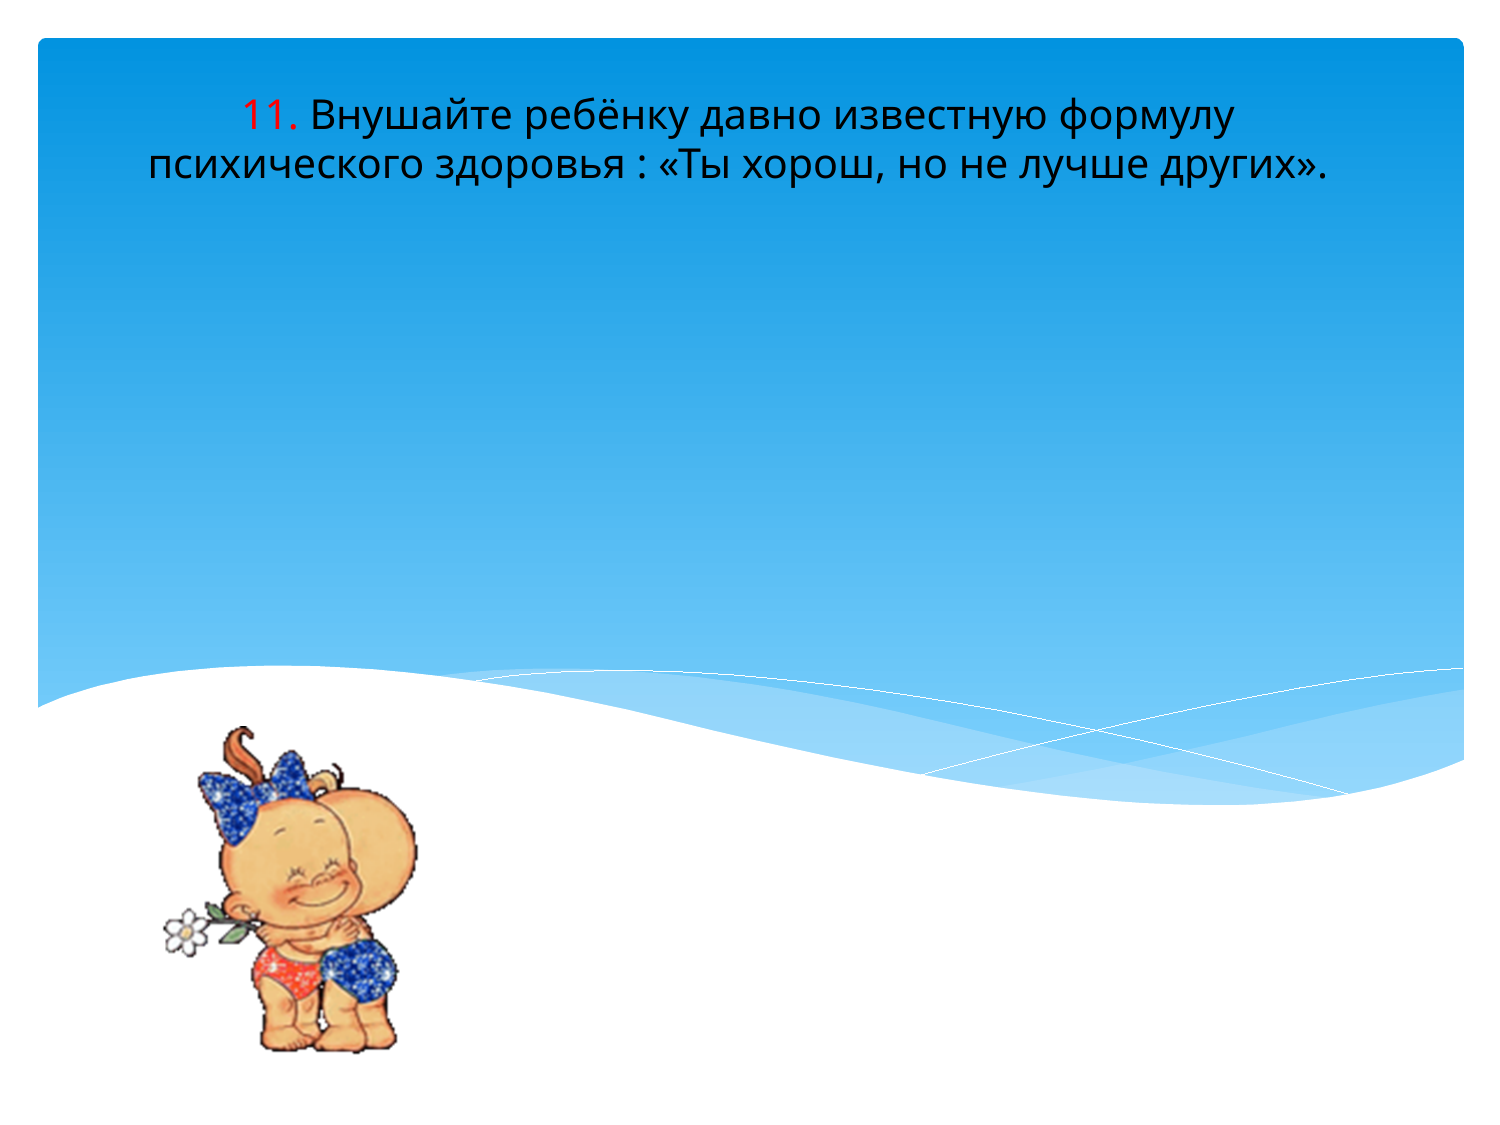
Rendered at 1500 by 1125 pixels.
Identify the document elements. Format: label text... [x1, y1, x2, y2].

title 11. Внушайте ребёнку давно известную формулу психического здоровья : «Ты хорош, но не лучше других». [100, 30, 1376, 281]
picture [159, 726, 429, 1056]
